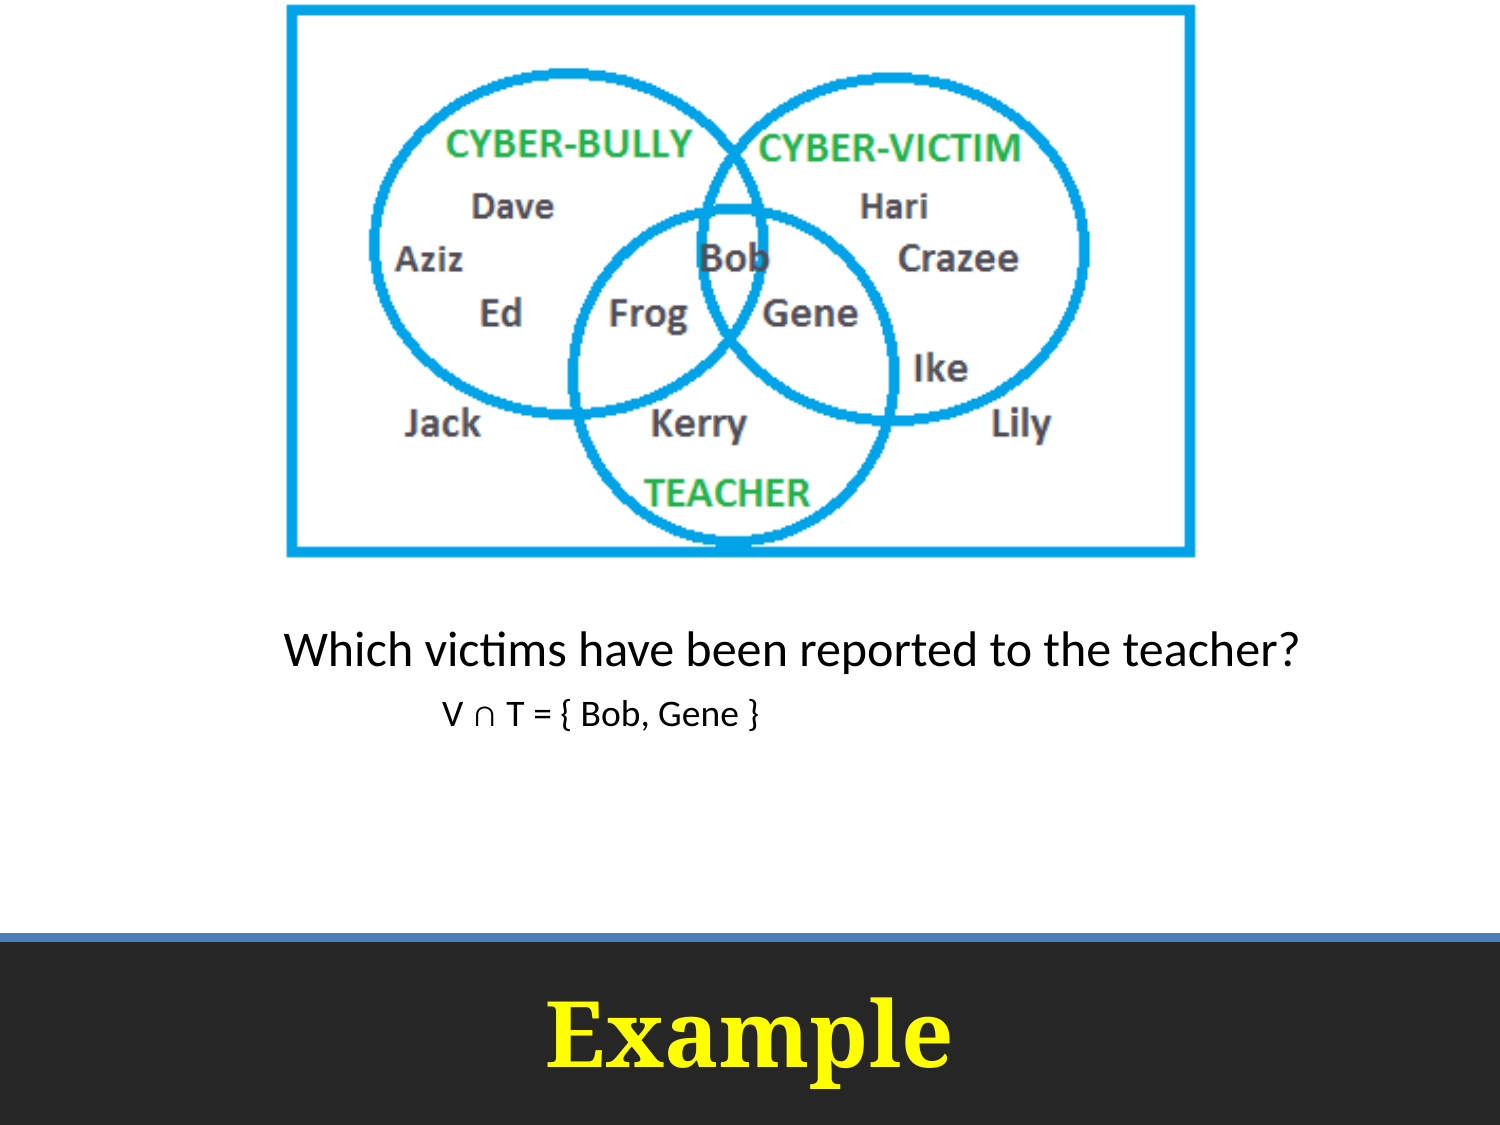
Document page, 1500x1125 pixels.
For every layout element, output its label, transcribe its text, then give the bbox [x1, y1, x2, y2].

text_box Which victims have been reported to the teacher? V ∩ T = { Bob, Gene } [268, 608, 1328, 744]
picture [283, 0, 1201, 561]
title Example [75, 937, 1425, 1125]
